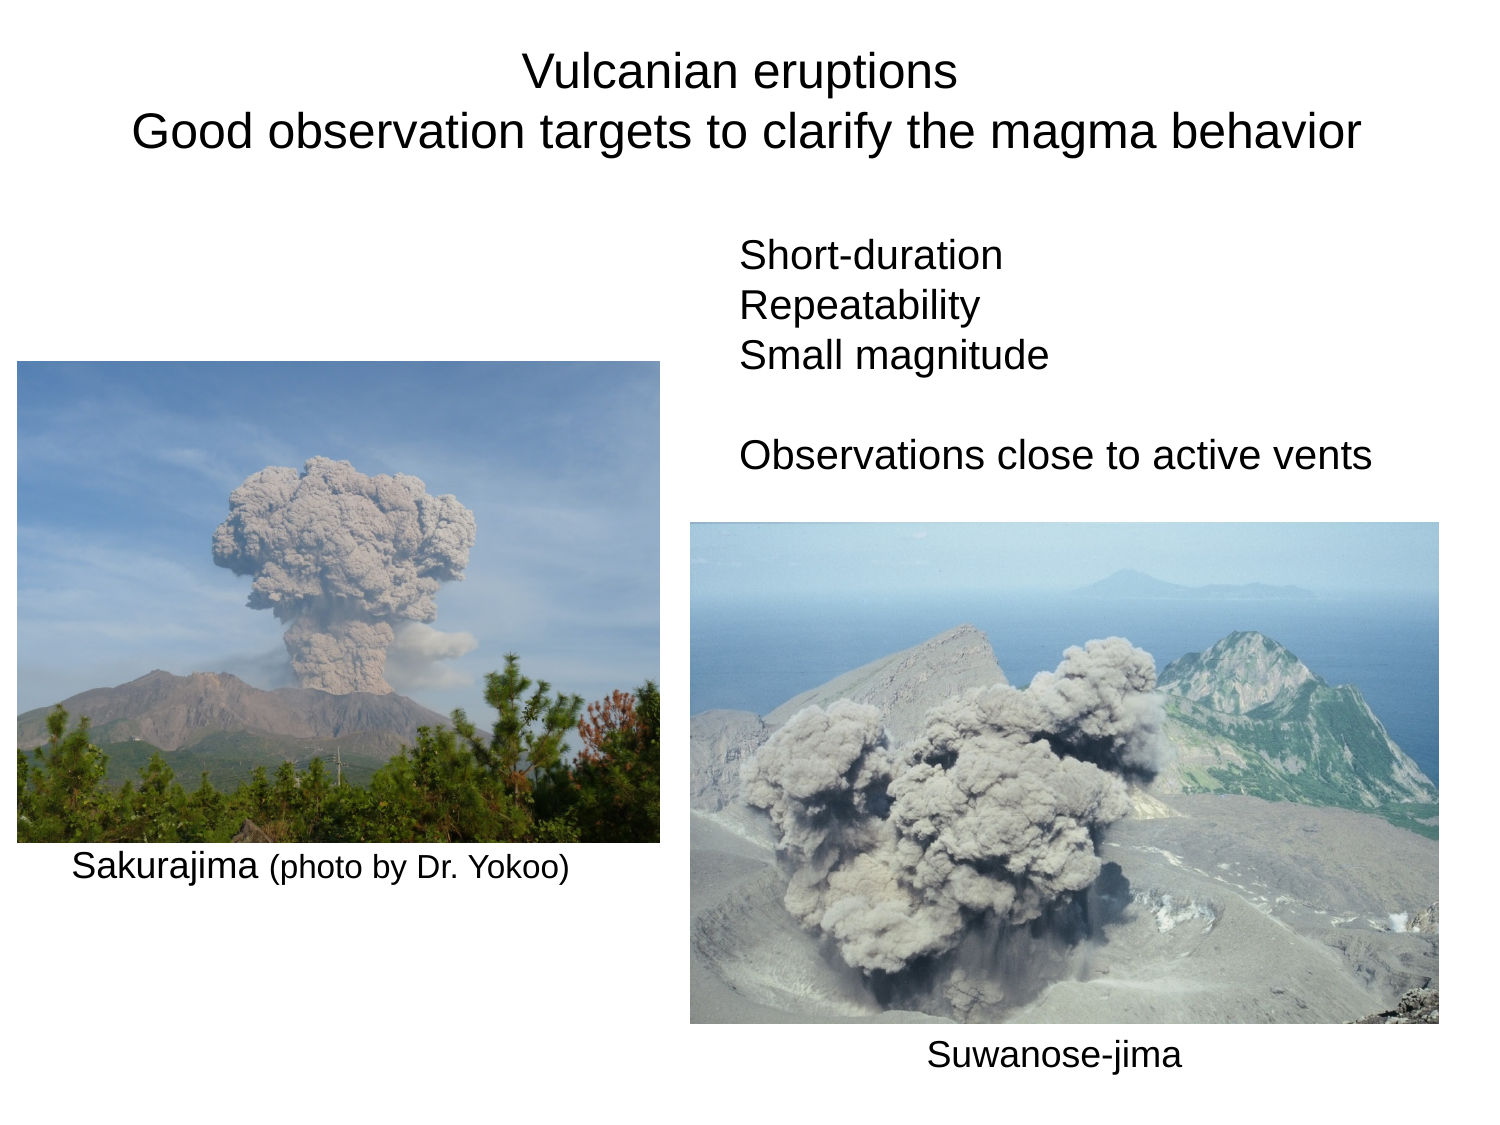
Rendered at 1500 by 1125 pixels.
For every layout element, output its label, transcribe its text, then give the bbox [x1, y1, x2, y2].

text_box Sakurajima (photo by Dr. Yokoo) [56, 850, 586, 894]
text_box Short-duration Repeatability Small magnitude Observations close to active vents [724, 220, 1389, 485]
picture [17, 361, 660, 844]
picture [690, 522, 1440, 1024]
text_box Vulcanian eruptions Good observation targets to clarify the magma behavior [0, 30, 1495, 166]
text_box Suwanose-jima [911, 1032, 1197, 1083]
